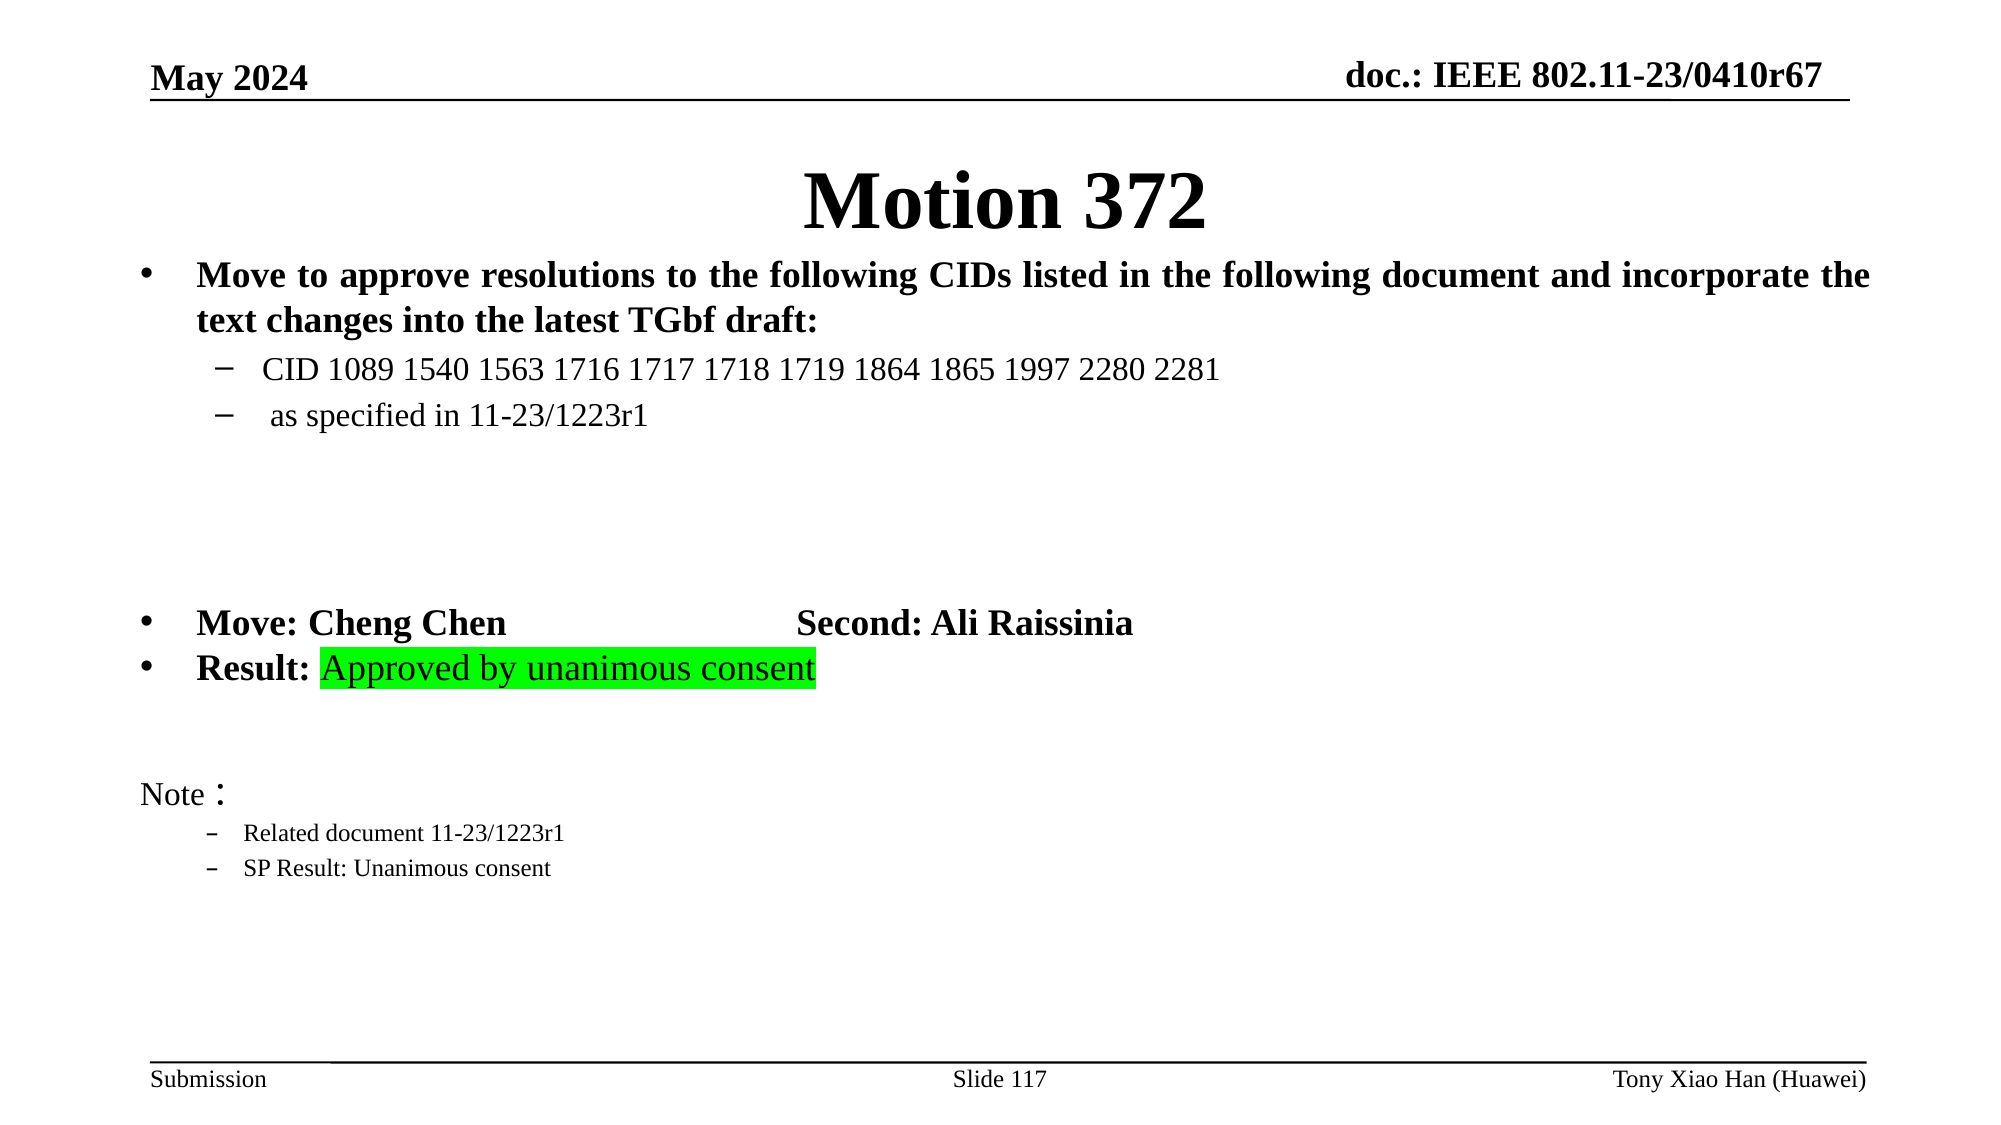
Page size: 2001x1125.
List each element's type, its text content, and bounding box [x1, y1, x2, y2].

text_box Motion 372 [368, 137, 1644, 212]
text_box Move to approve resolutions to the following CIDs listed in the following document and incorporate the text changes into the latest TGbf draft: CID 1089 1540 1563 1716 1717 1718 1719 1864 1865 1997 2280 2281 as specified in 11-23/1223r1 Move: Cheng Chen Second: Ali Raissinia Result: Approved by unanimous consent Note： Related document 11-23/1223r1 SP Result: Unanimous consent [125, 212, 1888, 900]
